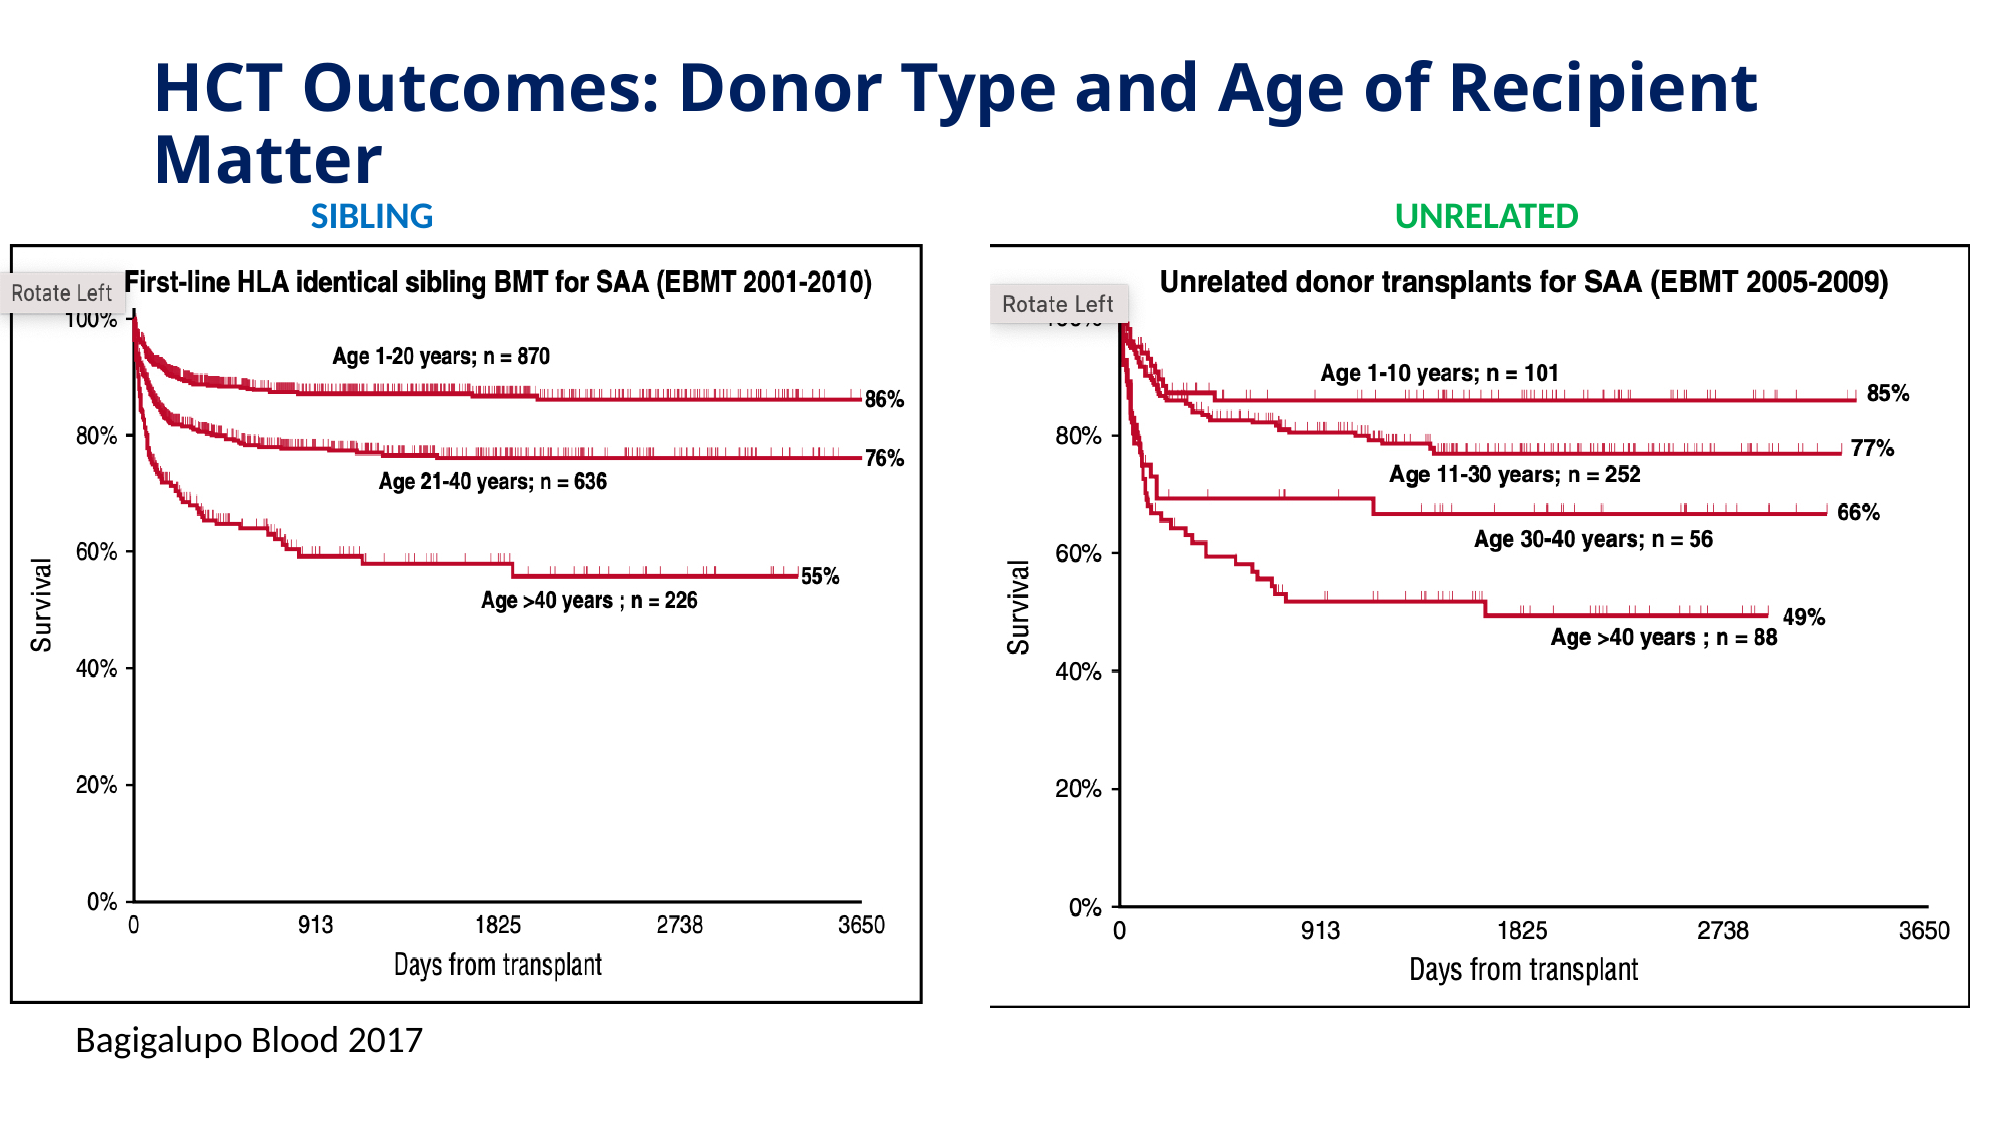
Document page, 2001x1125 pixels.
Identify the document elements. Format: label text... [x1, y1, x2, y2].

text_box SIBLING UNRELATED [296, 183, 1863, 244]
text_box Bagigalupo Blood 2017 [60, 1019, 440, 1068]
title HCT Outcomes: Donor Type and Age of Recipient Matter [137, 17, 1863, 234]
picture [990, 243, 1970, 1008]
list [0, 234, 933, 1019]
